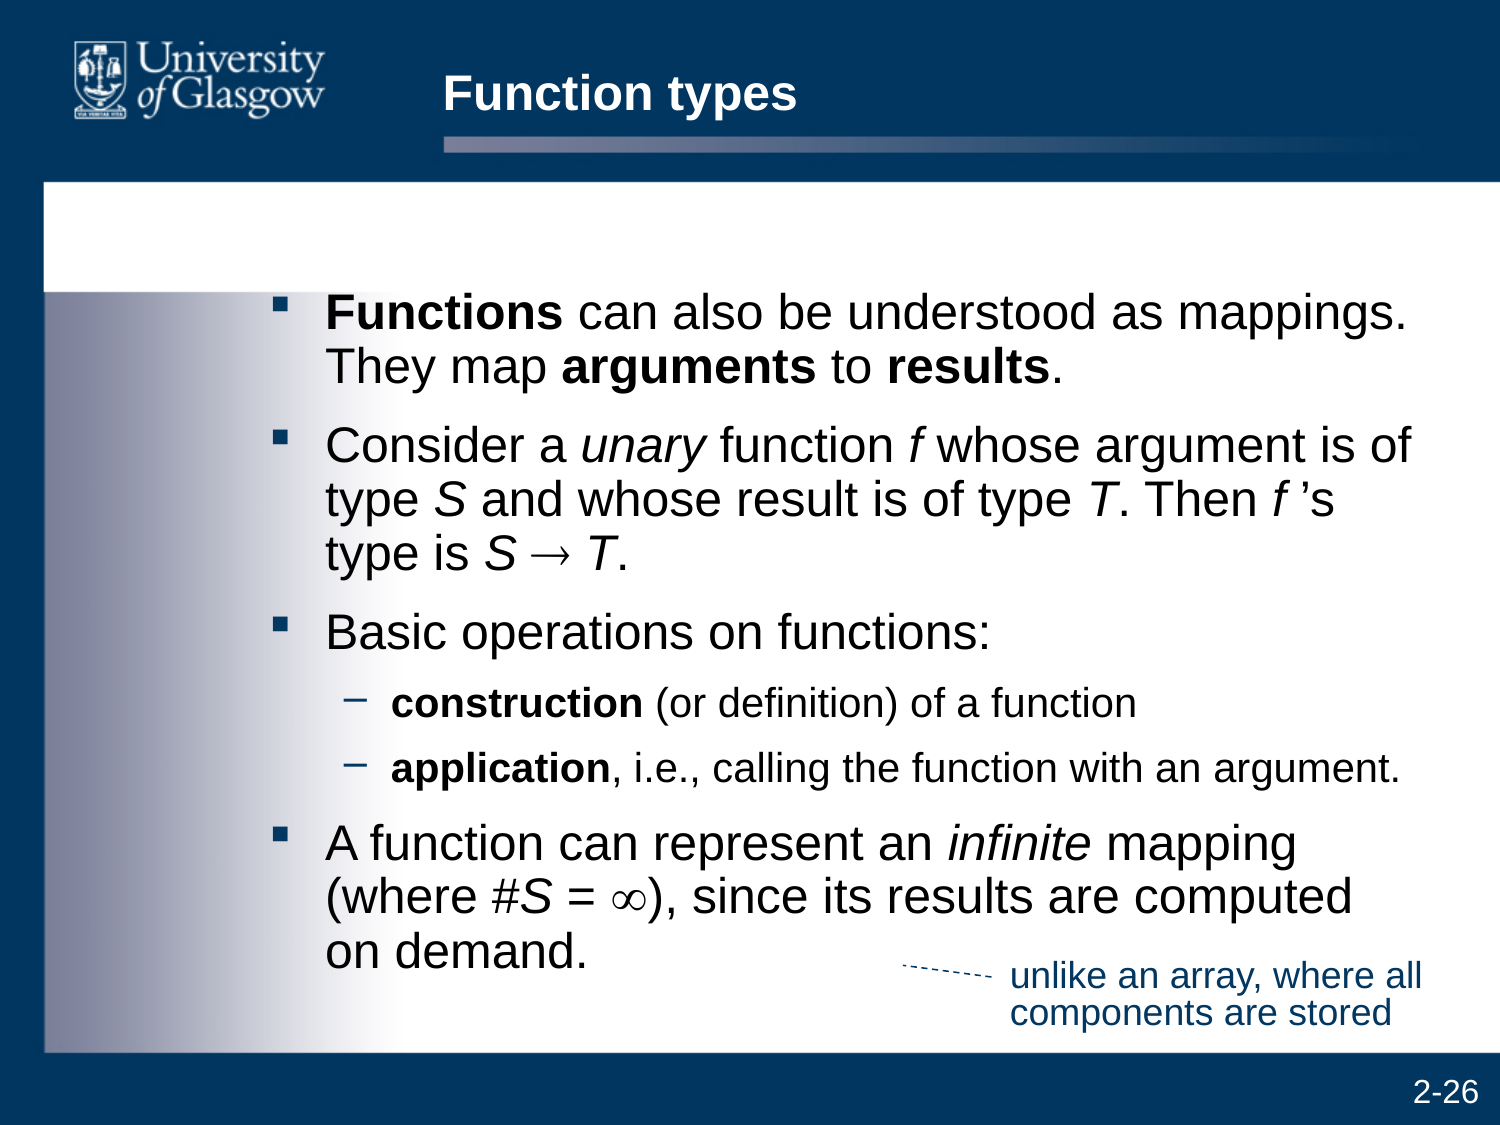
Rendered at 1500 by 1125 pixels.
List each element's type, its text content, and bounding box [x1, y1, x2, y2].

list Functions can also be understood as mappings. They map arguments to results. Consider a unary function f whose argument is of type S and whose result is of type T. Then f ’s type is S ® T. Basic operations on functions: construction (or definition) of a function application, i.e., calling the function with an argument. A function can represent an infinite mapping (where #S = ), since its results are computed on demand. [253, 278, 1435, 1038]
text_box unlike an array, where all components are stored [1004, 958, 1435, 1035]
title Function types [427, 30, 1436, 150]
picture [0, 0, 1500, 1125]
